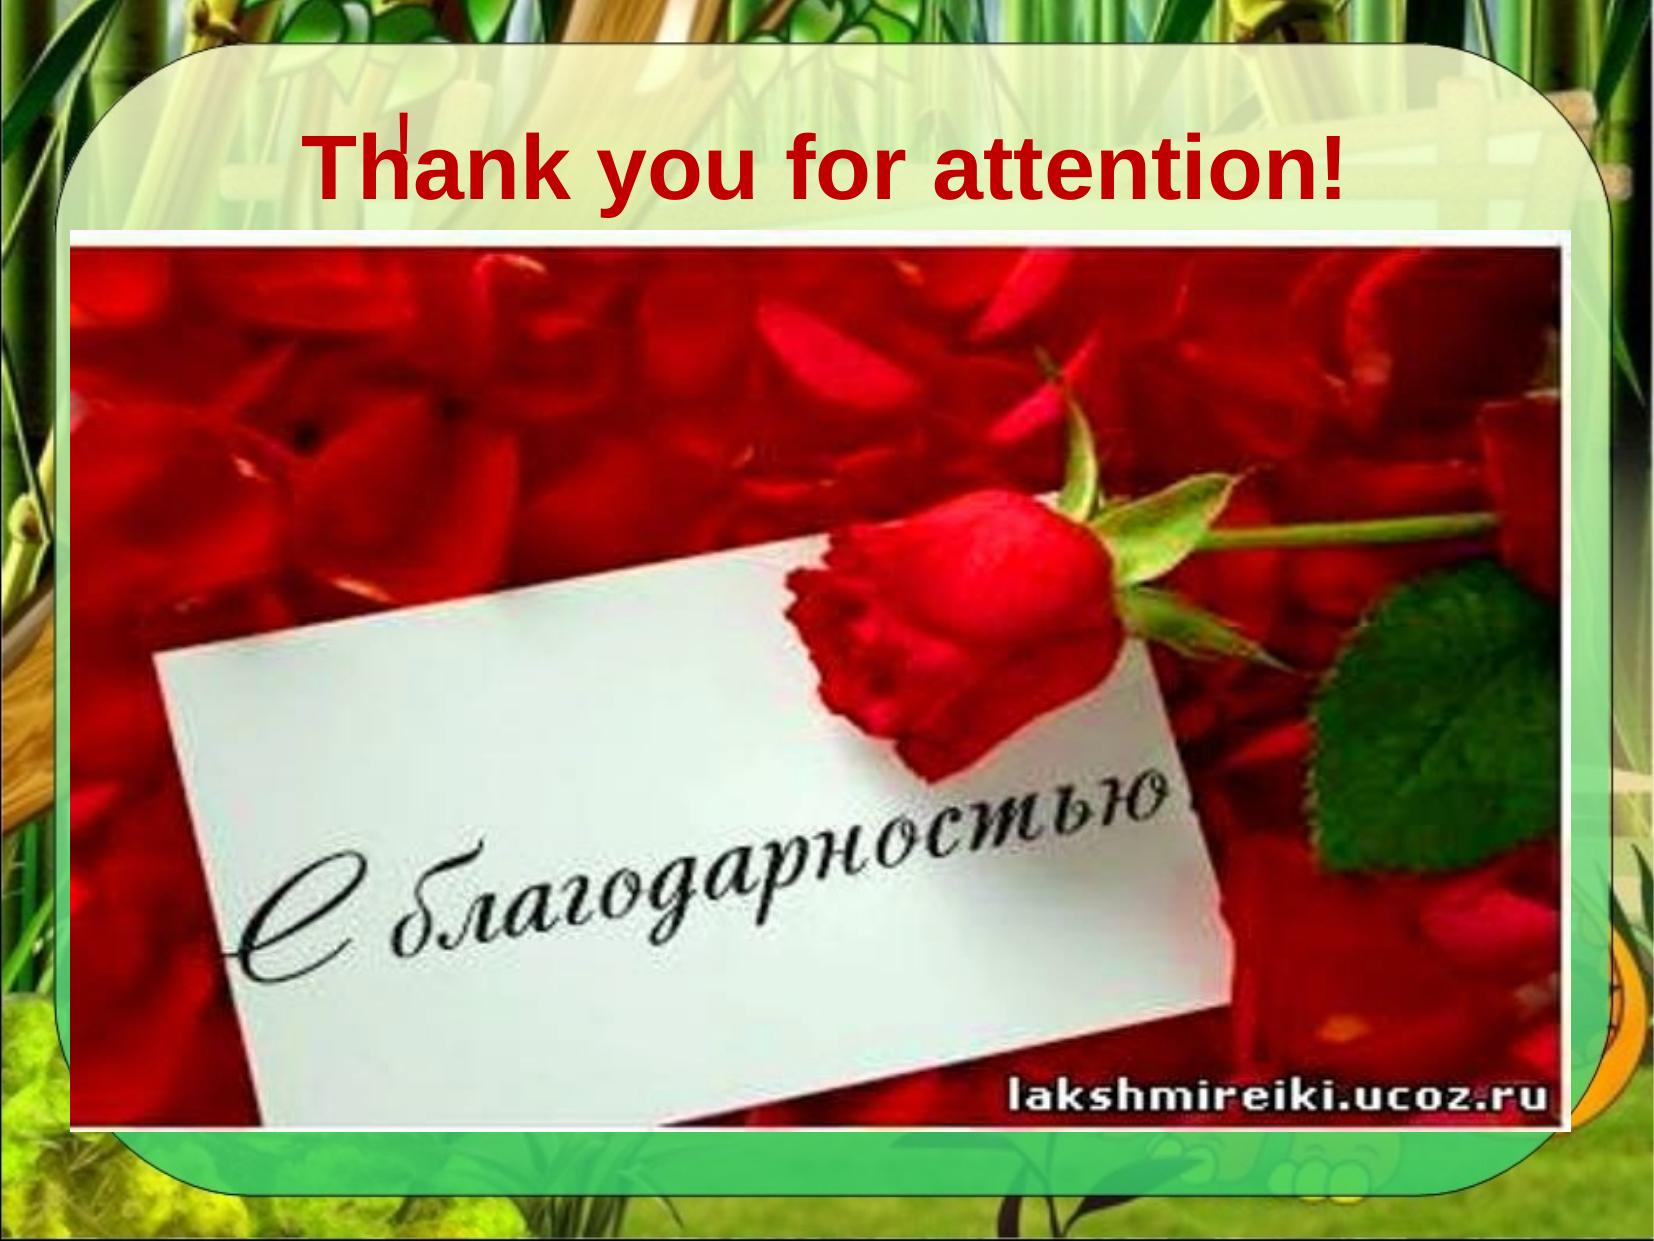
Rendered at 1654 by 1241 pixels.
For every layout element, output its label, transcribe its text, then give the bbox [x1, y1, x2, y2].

picture [0, 0, 1654, 1241]
title Thank you for attention! [123, 92, 1530, 228]
text_box ! [377, 88, 1276, 92]
